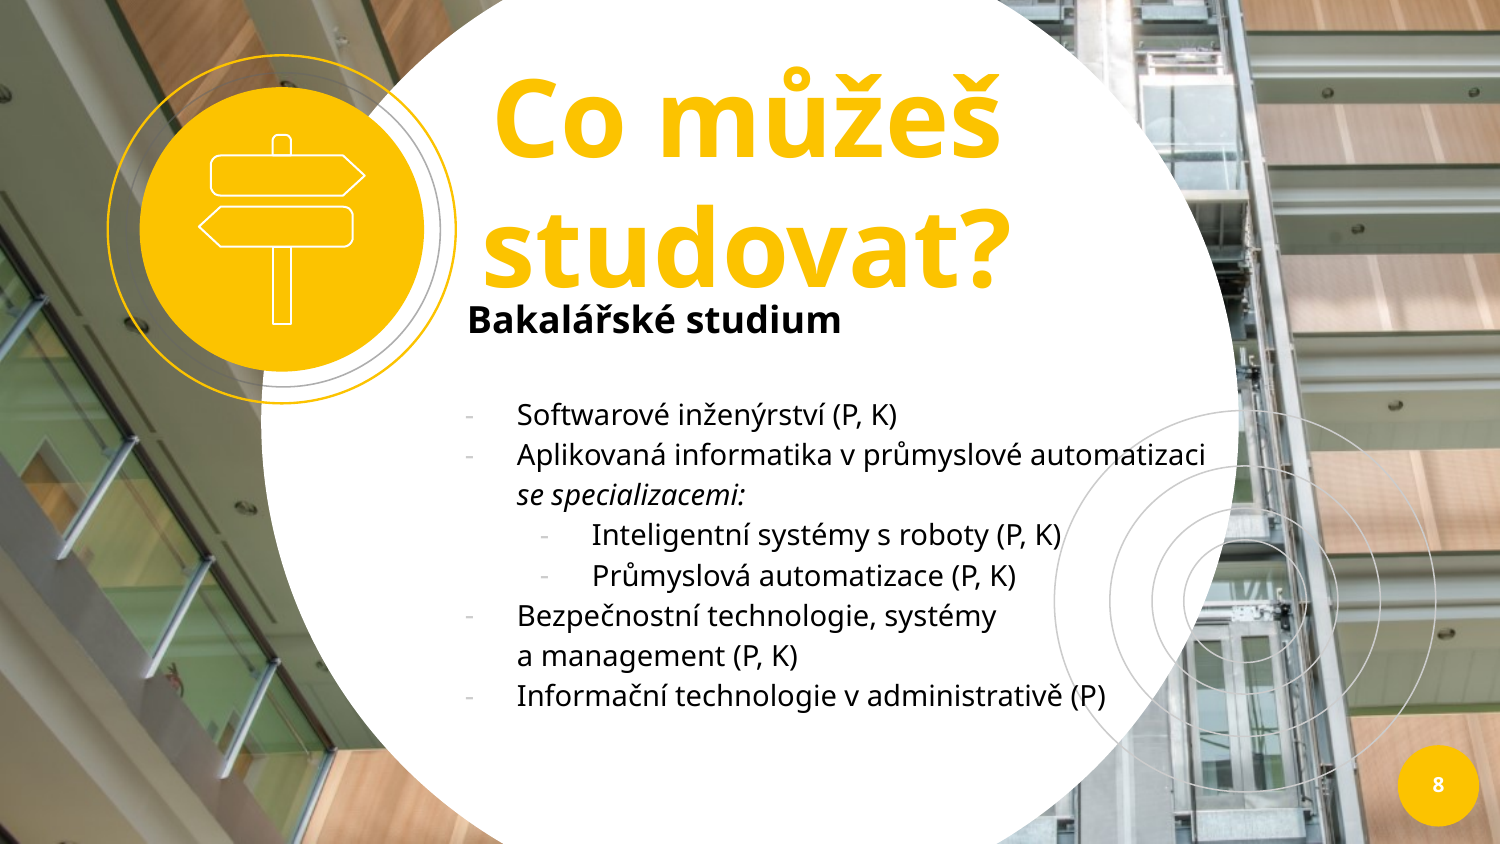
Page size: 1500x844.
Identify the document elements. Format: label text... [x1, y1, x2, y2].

picture [0, 0, 501, 844]
list Softwarové inženýrství (P, K) Aplikovaná informatika v průmyslové automatizaci se specializacemi: Inteligentní systémy s roboty (P, K) Průmyslová automatizace (P, K) Bezpečnostní technologie, systémy a management (P, K) Informační technologie v administrativě (P) [351, 376, 1223, 766]
picture [1223, 541, 1305, 661]
picture [1223, 509, 1337, 693]
picture [1153, 412, 1434, 791]
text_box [198, 134, 365, 325]
title Co můžeš studovat? [459, 54, 1062, 273]
list Bakalářské studium [462, 273, 1116, 378]
picture [999, 0, 1500, 844]
picture [1223, 467, 1379, 735]
text_box 8 [1397, 745, 1480, 827]
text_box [106, 53, 458, 405]
